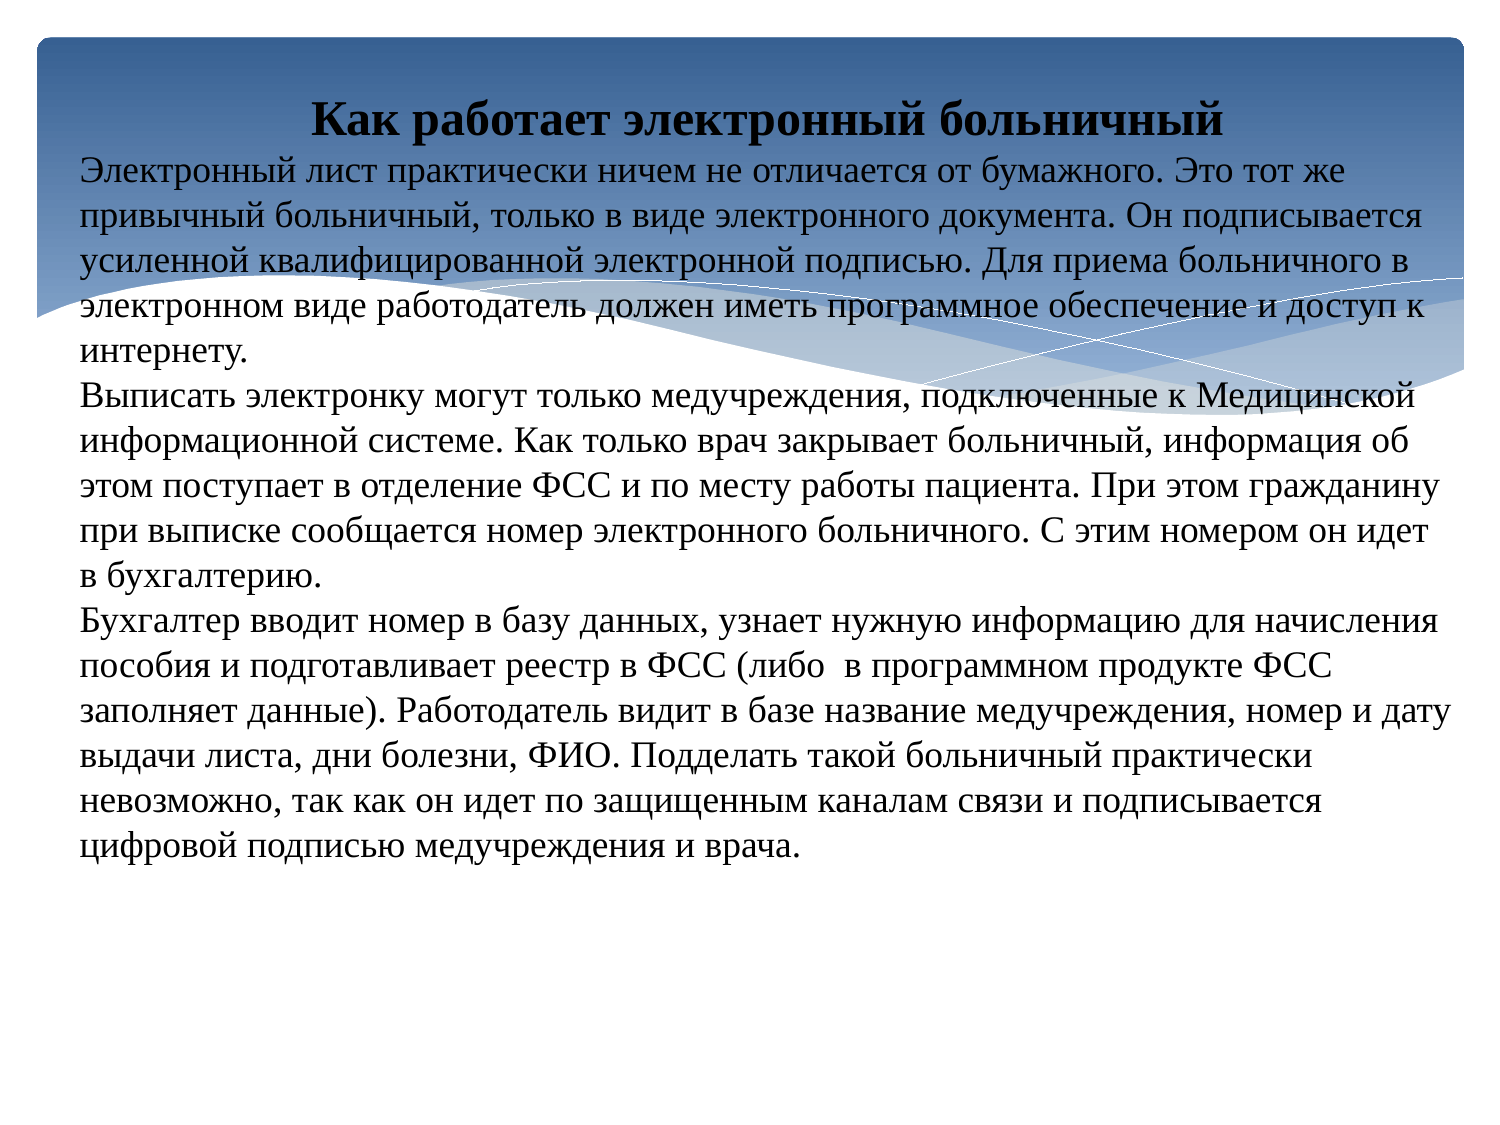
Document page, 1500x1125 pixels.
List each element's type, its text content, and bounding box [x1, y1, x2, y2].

text_box Как работает электронный больничный Электронный лист практически ничем не отличается от бумажного. Это тот же привычный больничный, только в виде электронного документа. Он подписывается усиленной квалифицированной электронной подписью. Для приема больничного в электронном виде работодатель должен иметь программное обеспечение и доступ к интернету. Выписать электронку могут только медучреждения, подключенные к Медицинской информационной системе. Как только врач закрывает больничный, информация об этом поступает в отделение ФСС и по месту работы пациента. При этом гражданину при выписке сообщается номер электронного больничного. С этим номером он идет в бухгалтерию. Бухгалтер вводит номер в базу данных, узнает нужную информацию для начисления пособия и подготавливает реестр в ФСС (либо в программном продукте ФСС заполняет данные). Работодатель видит в базе название медучреждения, номер и дату выдачи листа, дни болезни, ФИО. Подделать такой больничный практически невозможно, так как он идет по защищенным каналам связи и подписывается цифровой подписью медучреждения и врача. [64, 78, 1471, 873]
